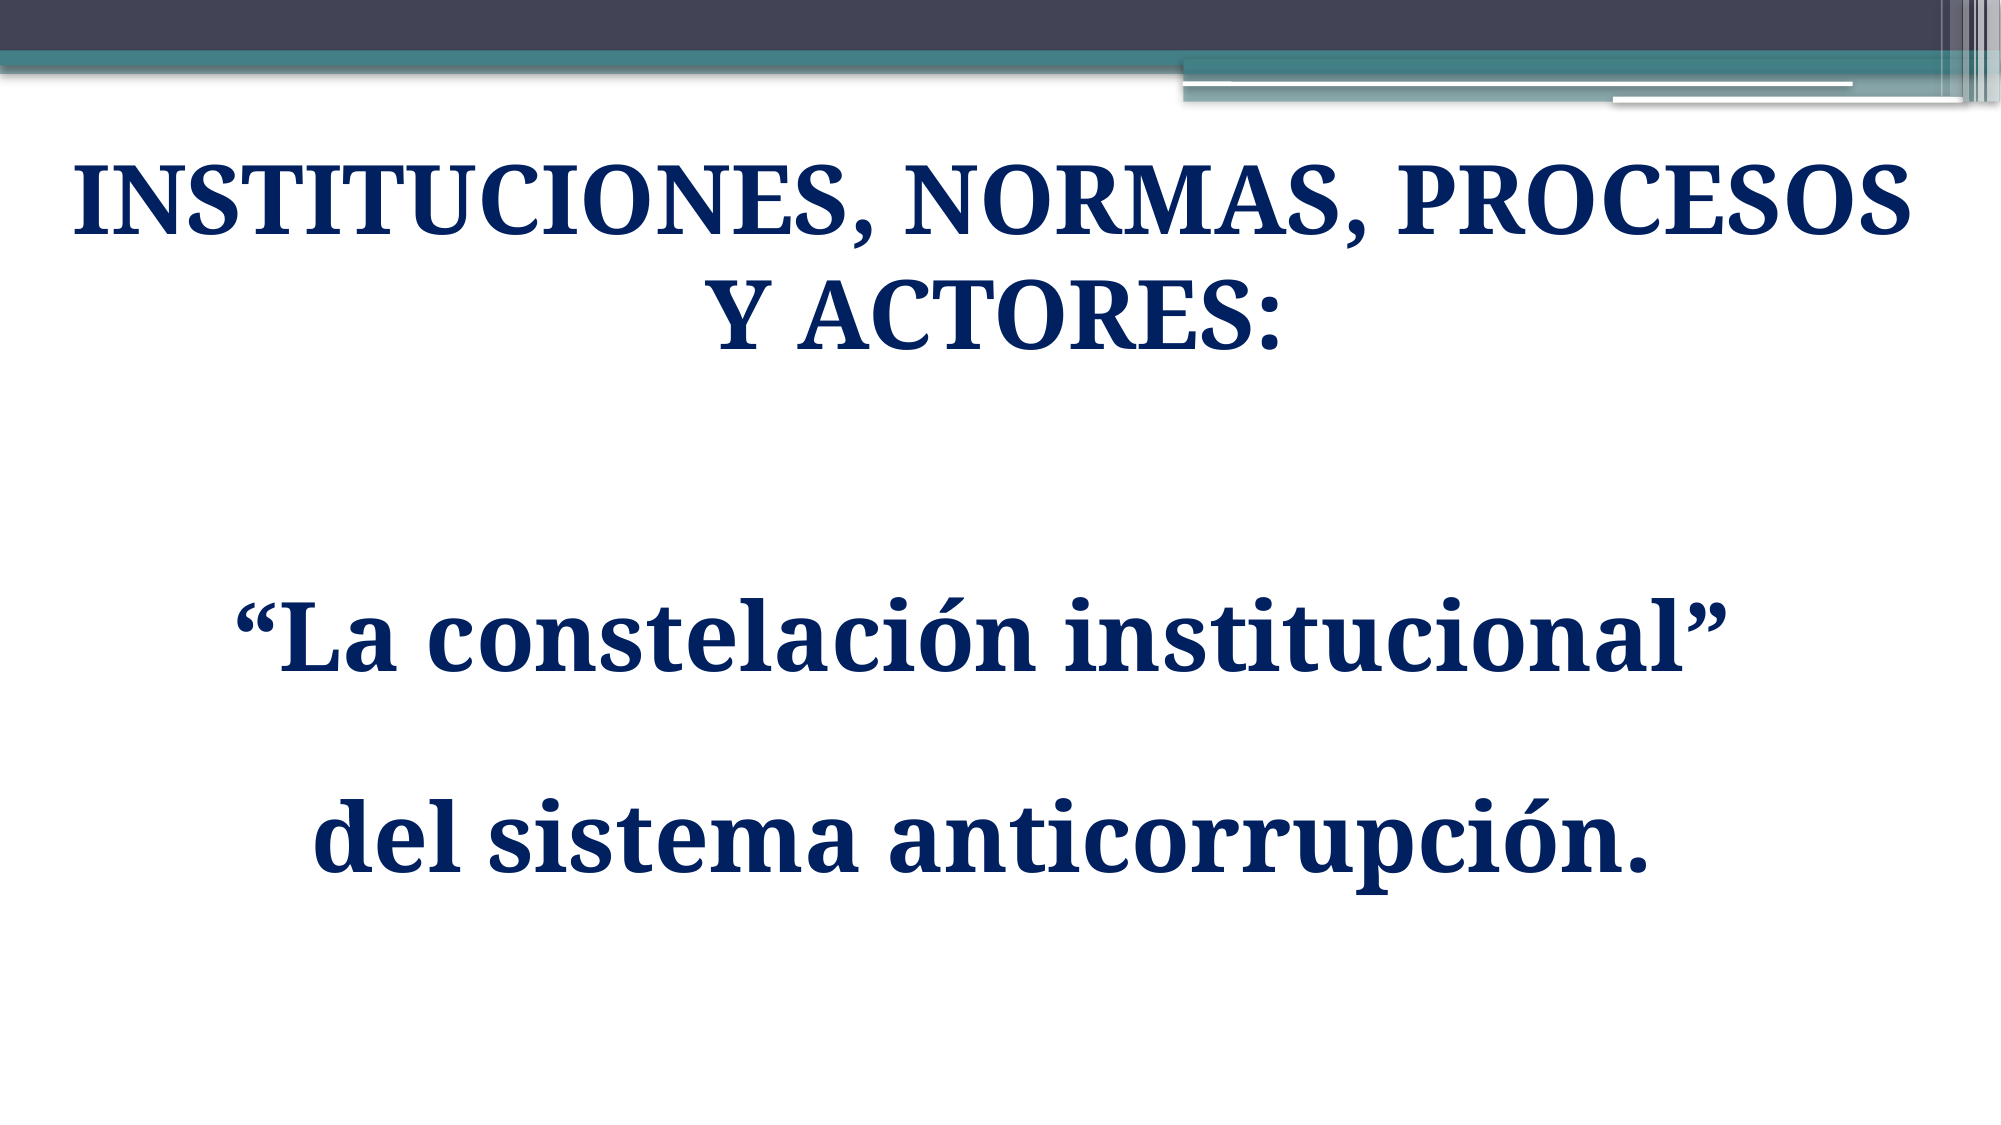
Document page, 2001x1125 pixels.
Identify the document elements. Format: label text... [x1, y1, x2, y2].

list INSTITUCIONES, NORMAS, PROCESOS Y ACTORES: “La constelación institucional” del sistema anticorrupción. [28, 130, 1939, 908]
